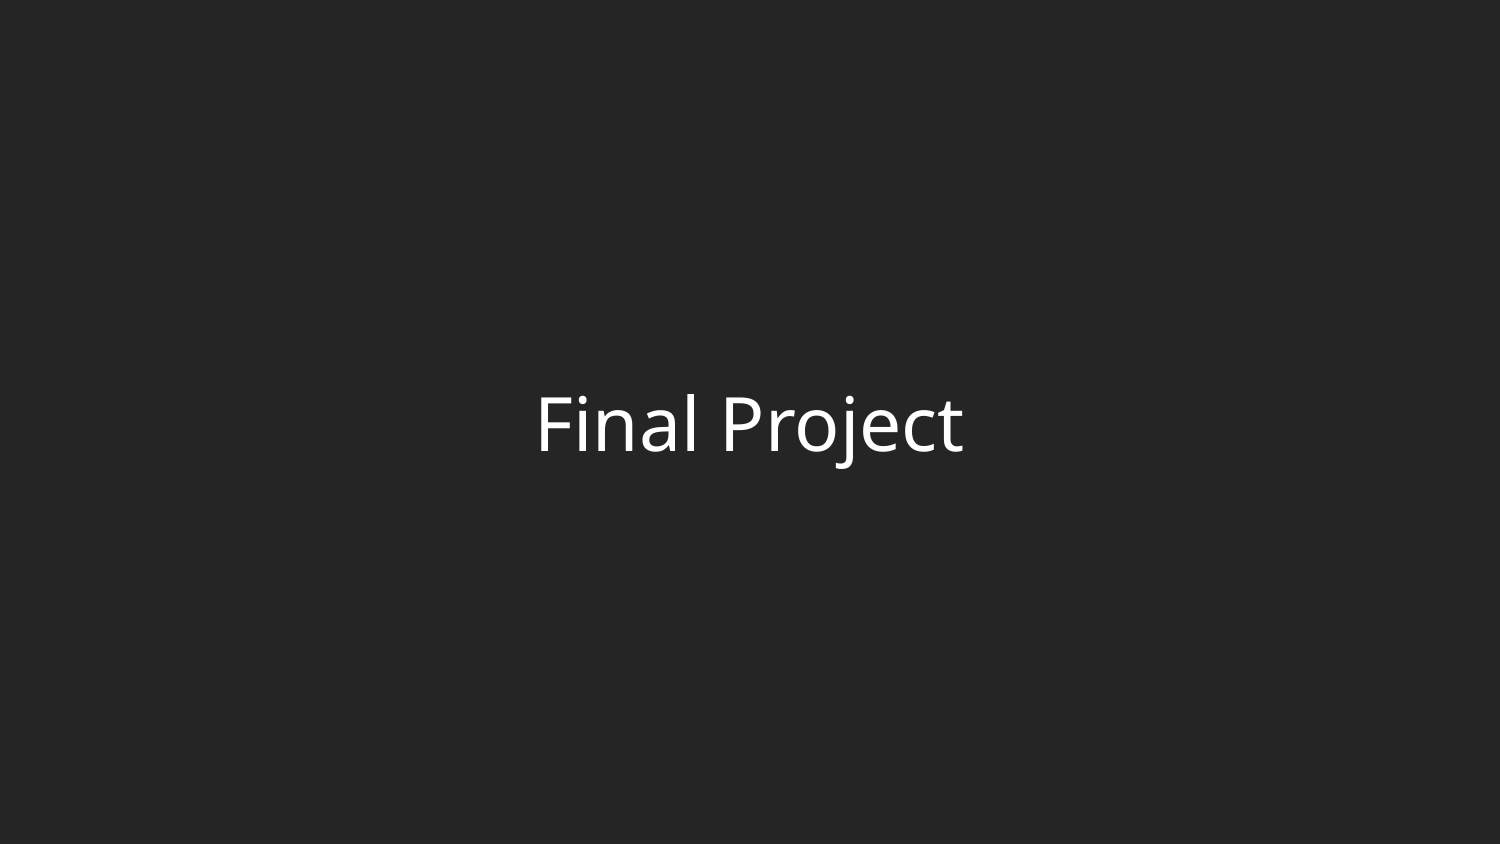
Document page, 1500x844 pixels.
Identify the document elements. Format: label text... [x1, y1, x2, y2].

title Final Project [51, 352, 1449, 491]
